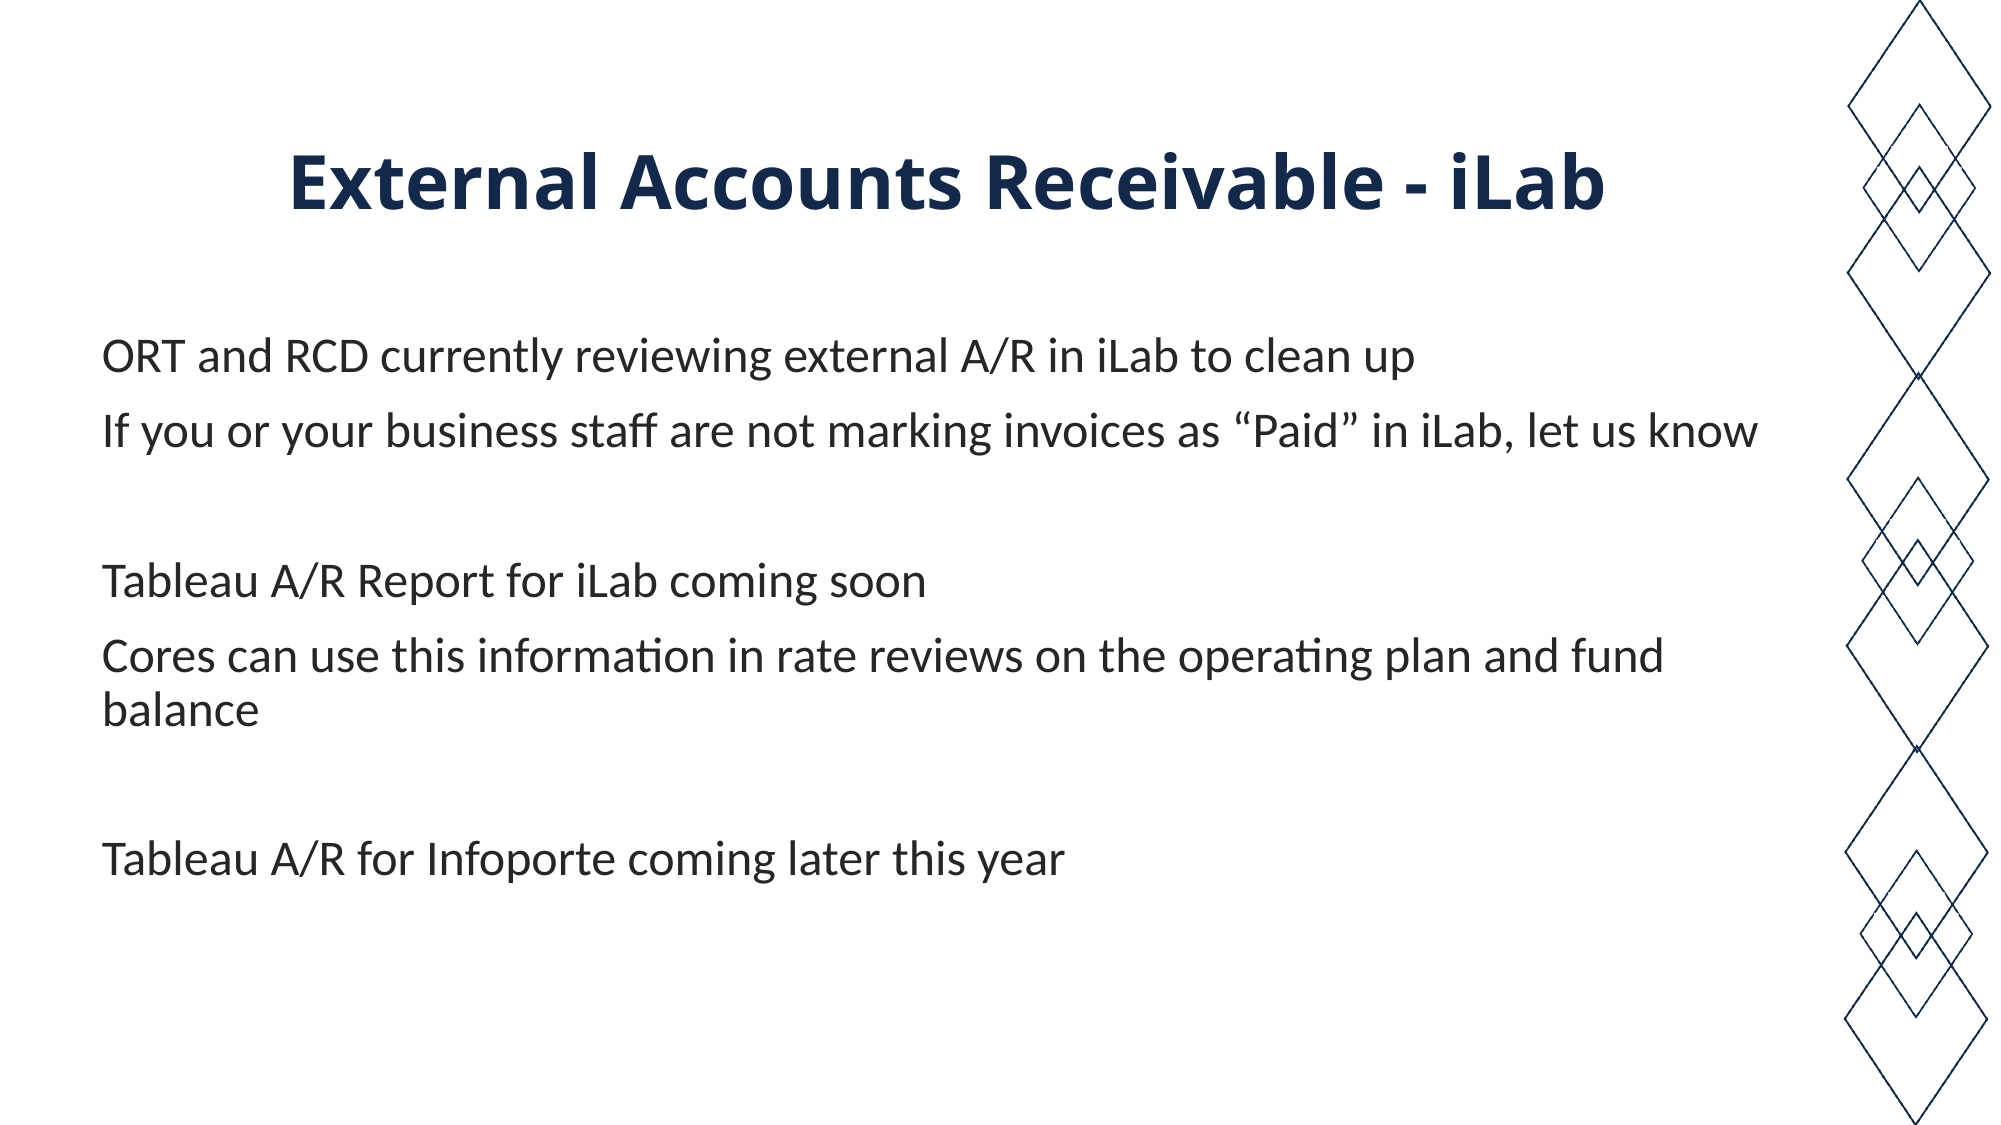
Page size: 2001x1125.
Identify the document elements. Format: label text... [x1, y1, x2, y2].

title External Accounts Receivable - iLab [86, 75, 1809, 295]
picture [1843, 0, 1992, 1125]
list ORT and RCD currently reviewing external A/R in iLab to clean up If you or your business staff are not marking invoices as “Paid” in iLab, let us know Tableau A/R Report for iLab coming soon Cores can use this information in rate reviews on the operating plan and fund balance Tableau A/R for Infoporte coming later this year [86, 322, 1809, 1029]
